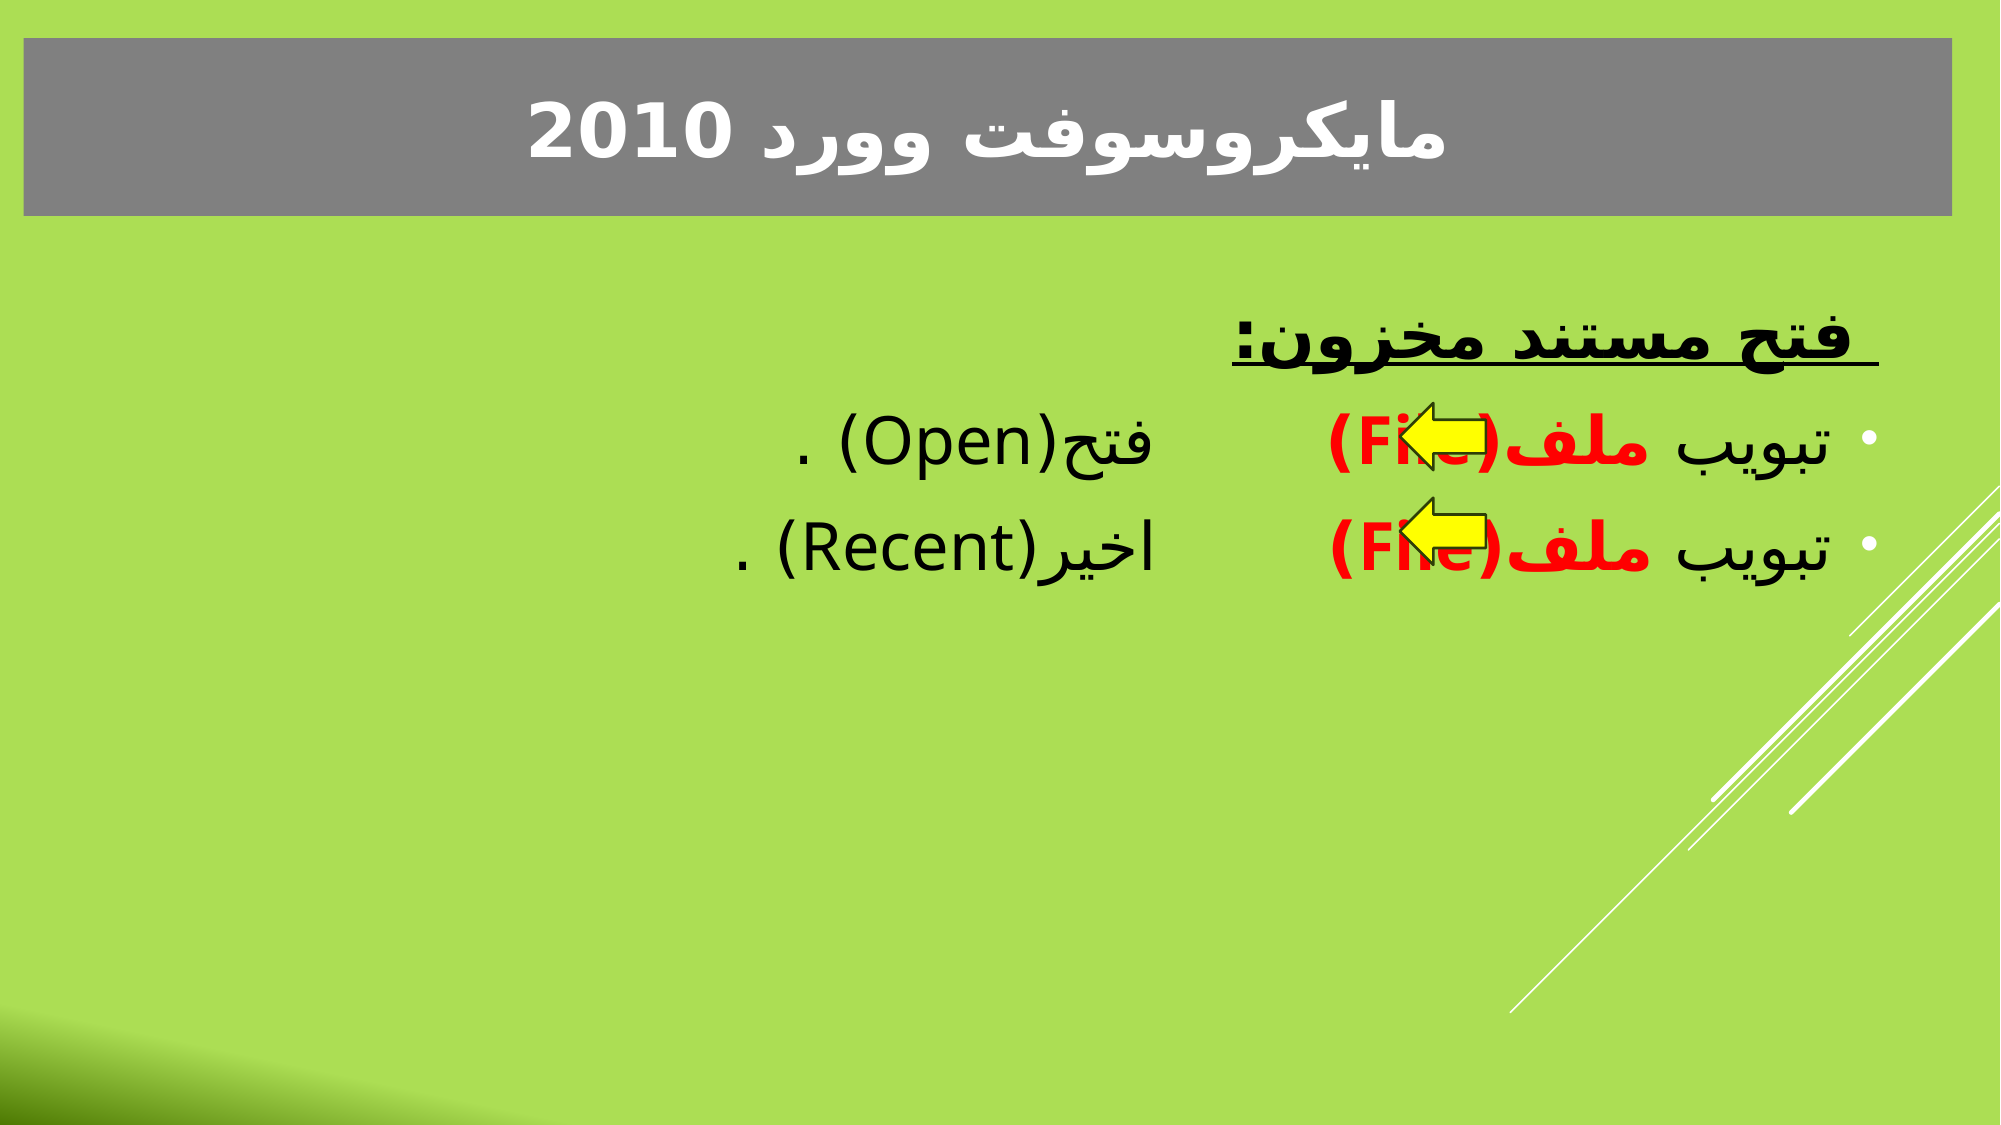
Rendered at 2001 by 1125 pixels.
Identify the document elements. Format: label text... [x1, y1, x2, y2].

text_box مايكروسوفت وورد 2010 [23, 38, 1953, 216]
text_box [1398, 401, 1488, 472]
text_box [1398, 496, 1488, 567]
list فتح مستند مخزون: تبويب ملف(File) فتح(Open) . تبويب ملف(File) اخير(Recent) . [141, 161, 1894, 926]
